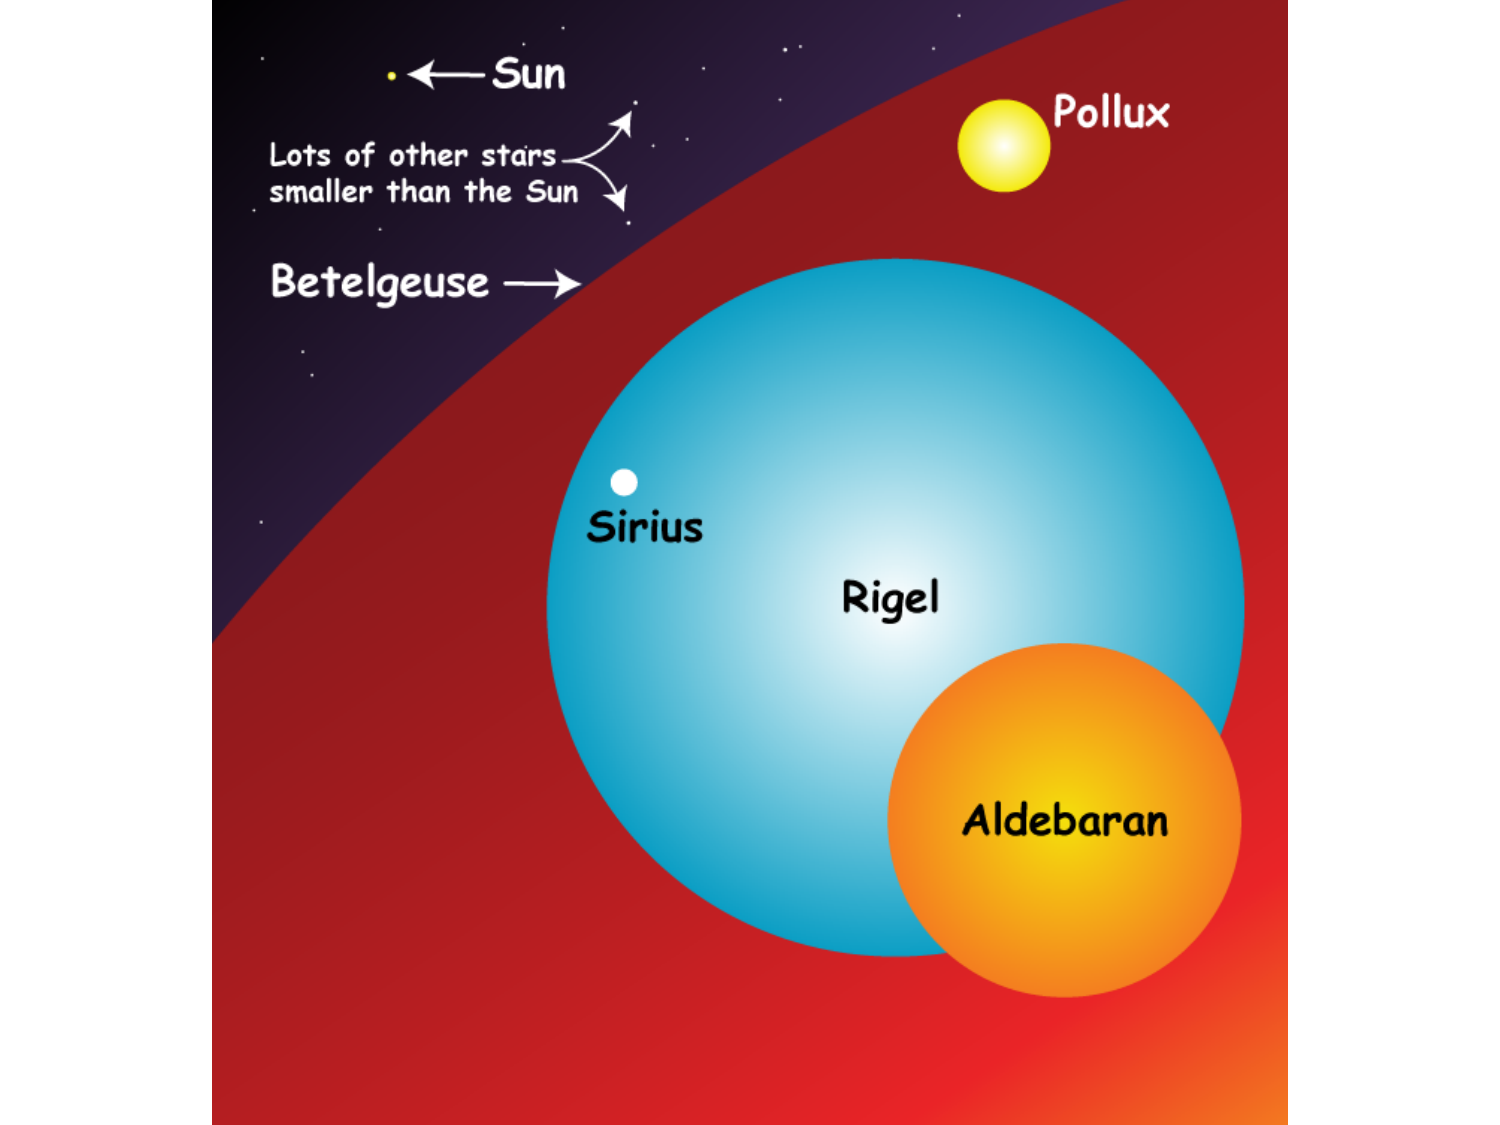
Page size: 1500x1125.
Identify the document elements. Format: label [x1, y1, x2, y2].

picture [211, 0, 1289, 1125]
